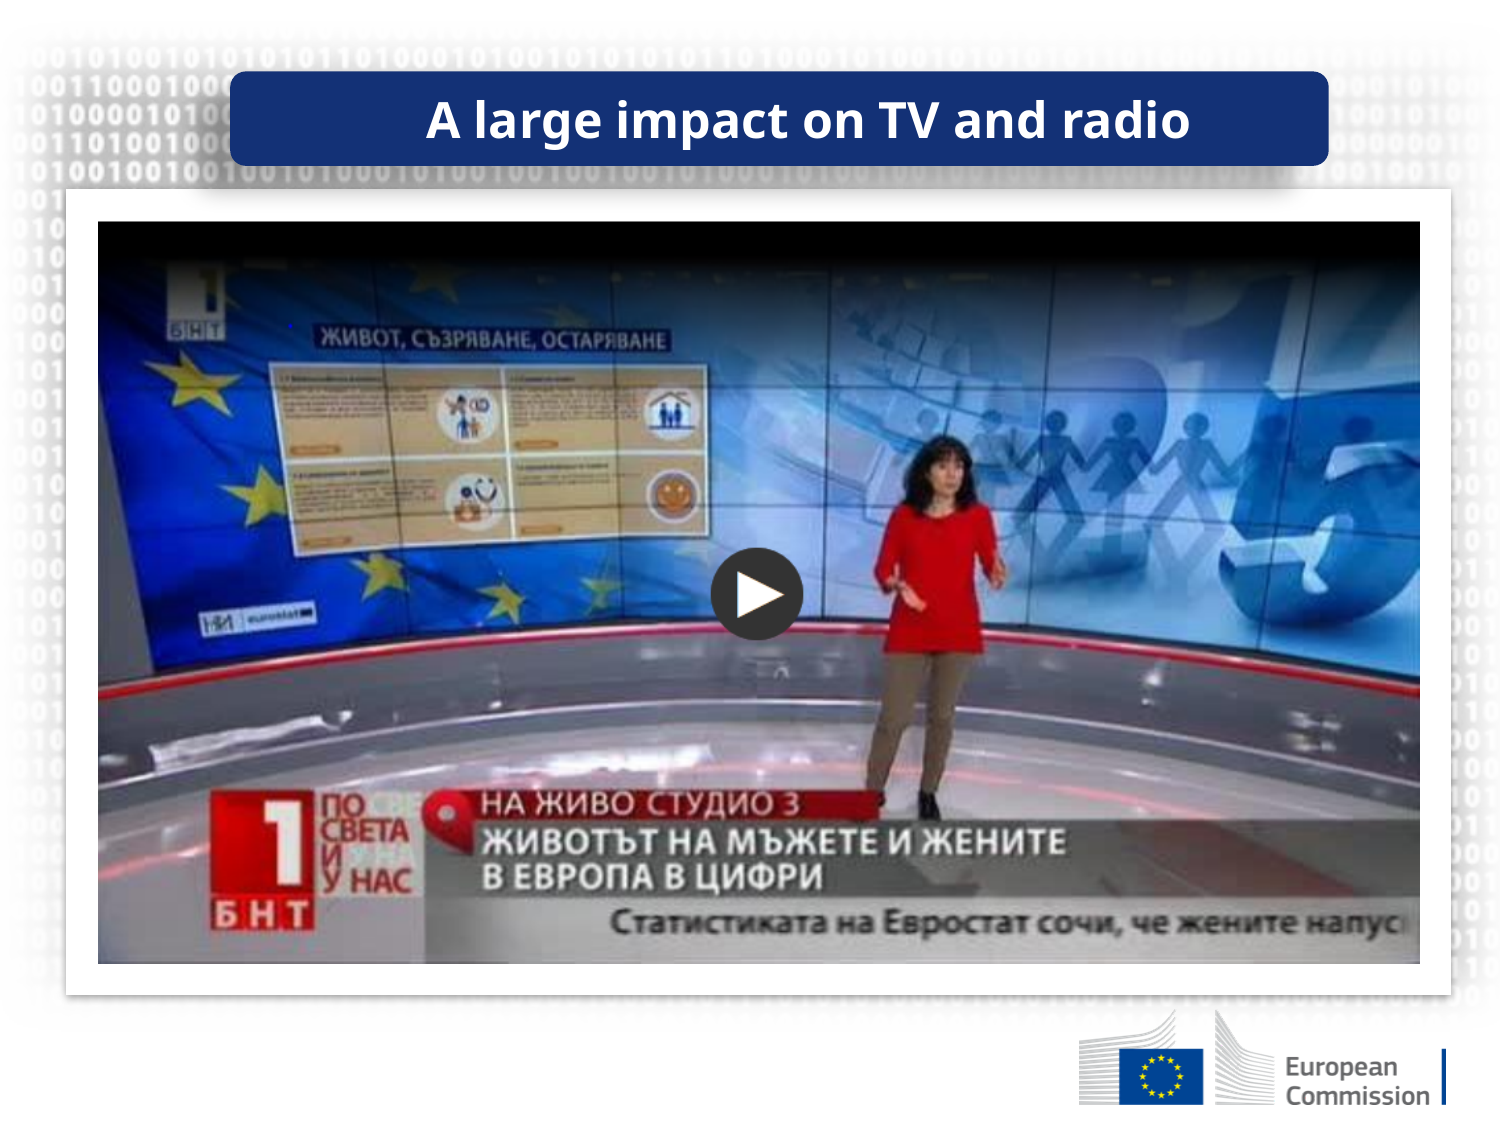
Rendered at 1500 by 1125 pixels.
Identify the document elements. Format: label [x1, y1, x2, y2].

list [97, 219, 1420, 965]
picture [0, 18, 1500, 1106]
